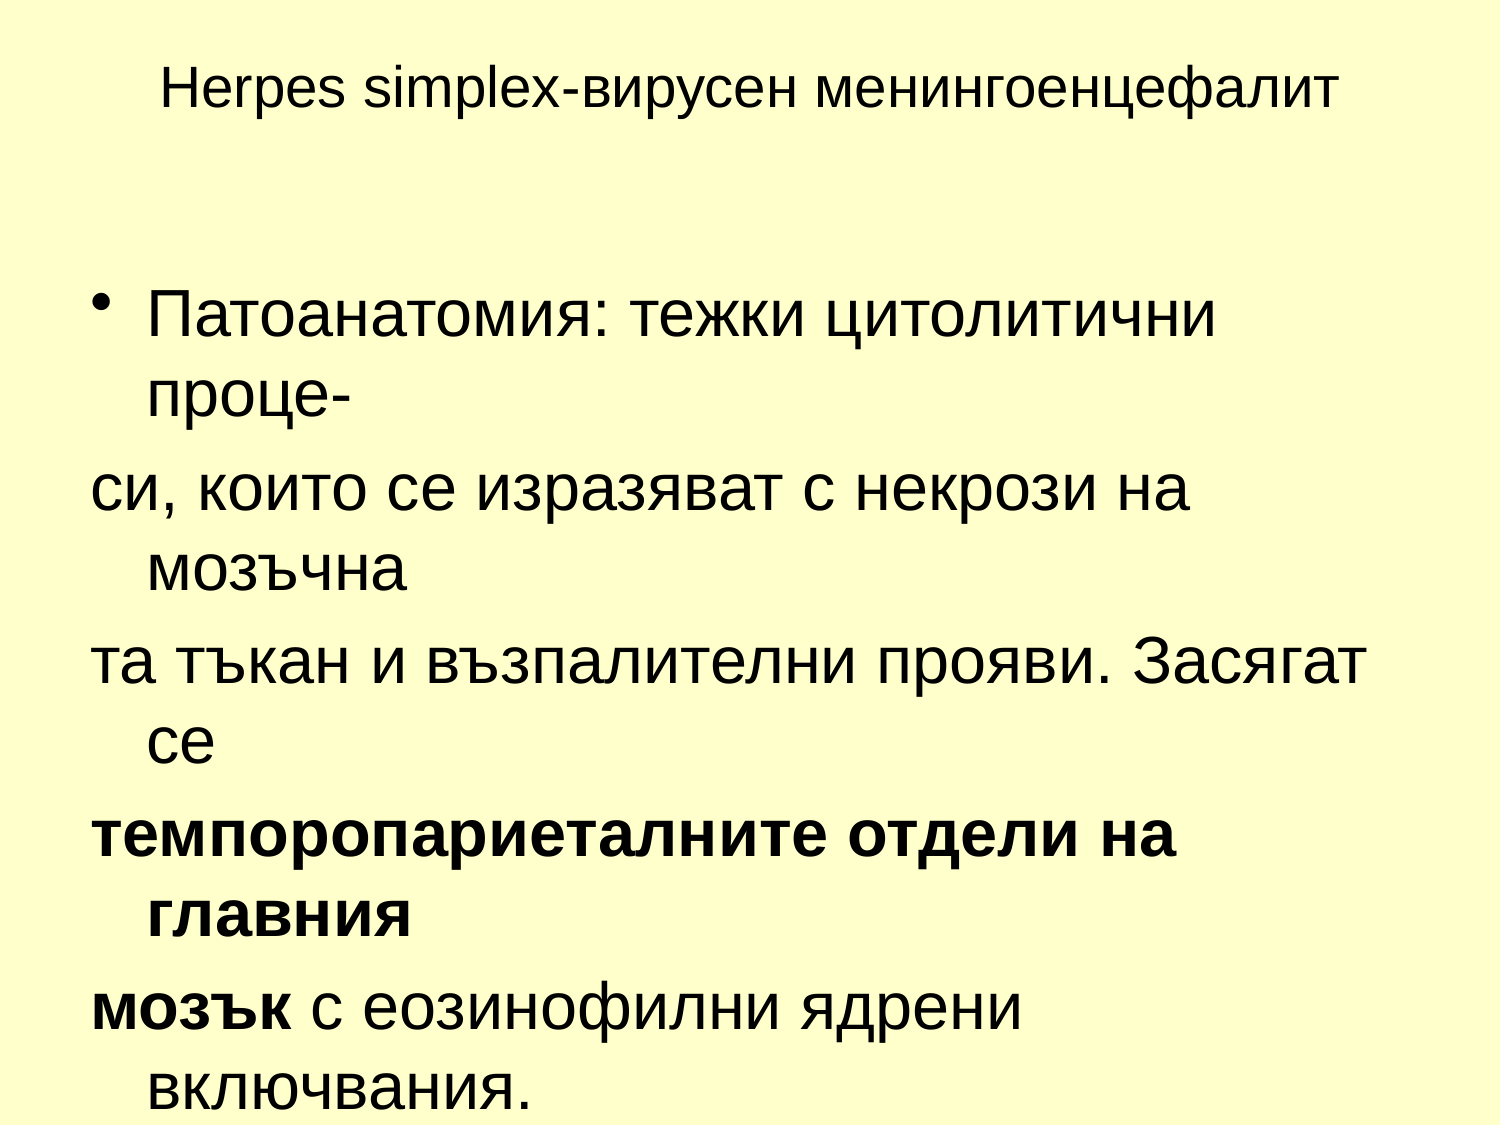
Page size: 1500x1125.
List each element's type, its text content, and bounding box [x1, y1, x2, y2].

list Патоанатомия: тежки цитолитични проце- си, които се изразяват с некрози на мозъчна та тъкан и възпалителни прояви. Засягат се темпоропариеталните отдели на главния мозък с еозинофилни ядрени включвания. Краен рузултат – развитие на глиофиброза и хидроцефалия с трайни поражения [75, 262, 1425, 1005]
title Herpes simplex-вирусен менингоенцефалит [75, 45, 1425, 233]
